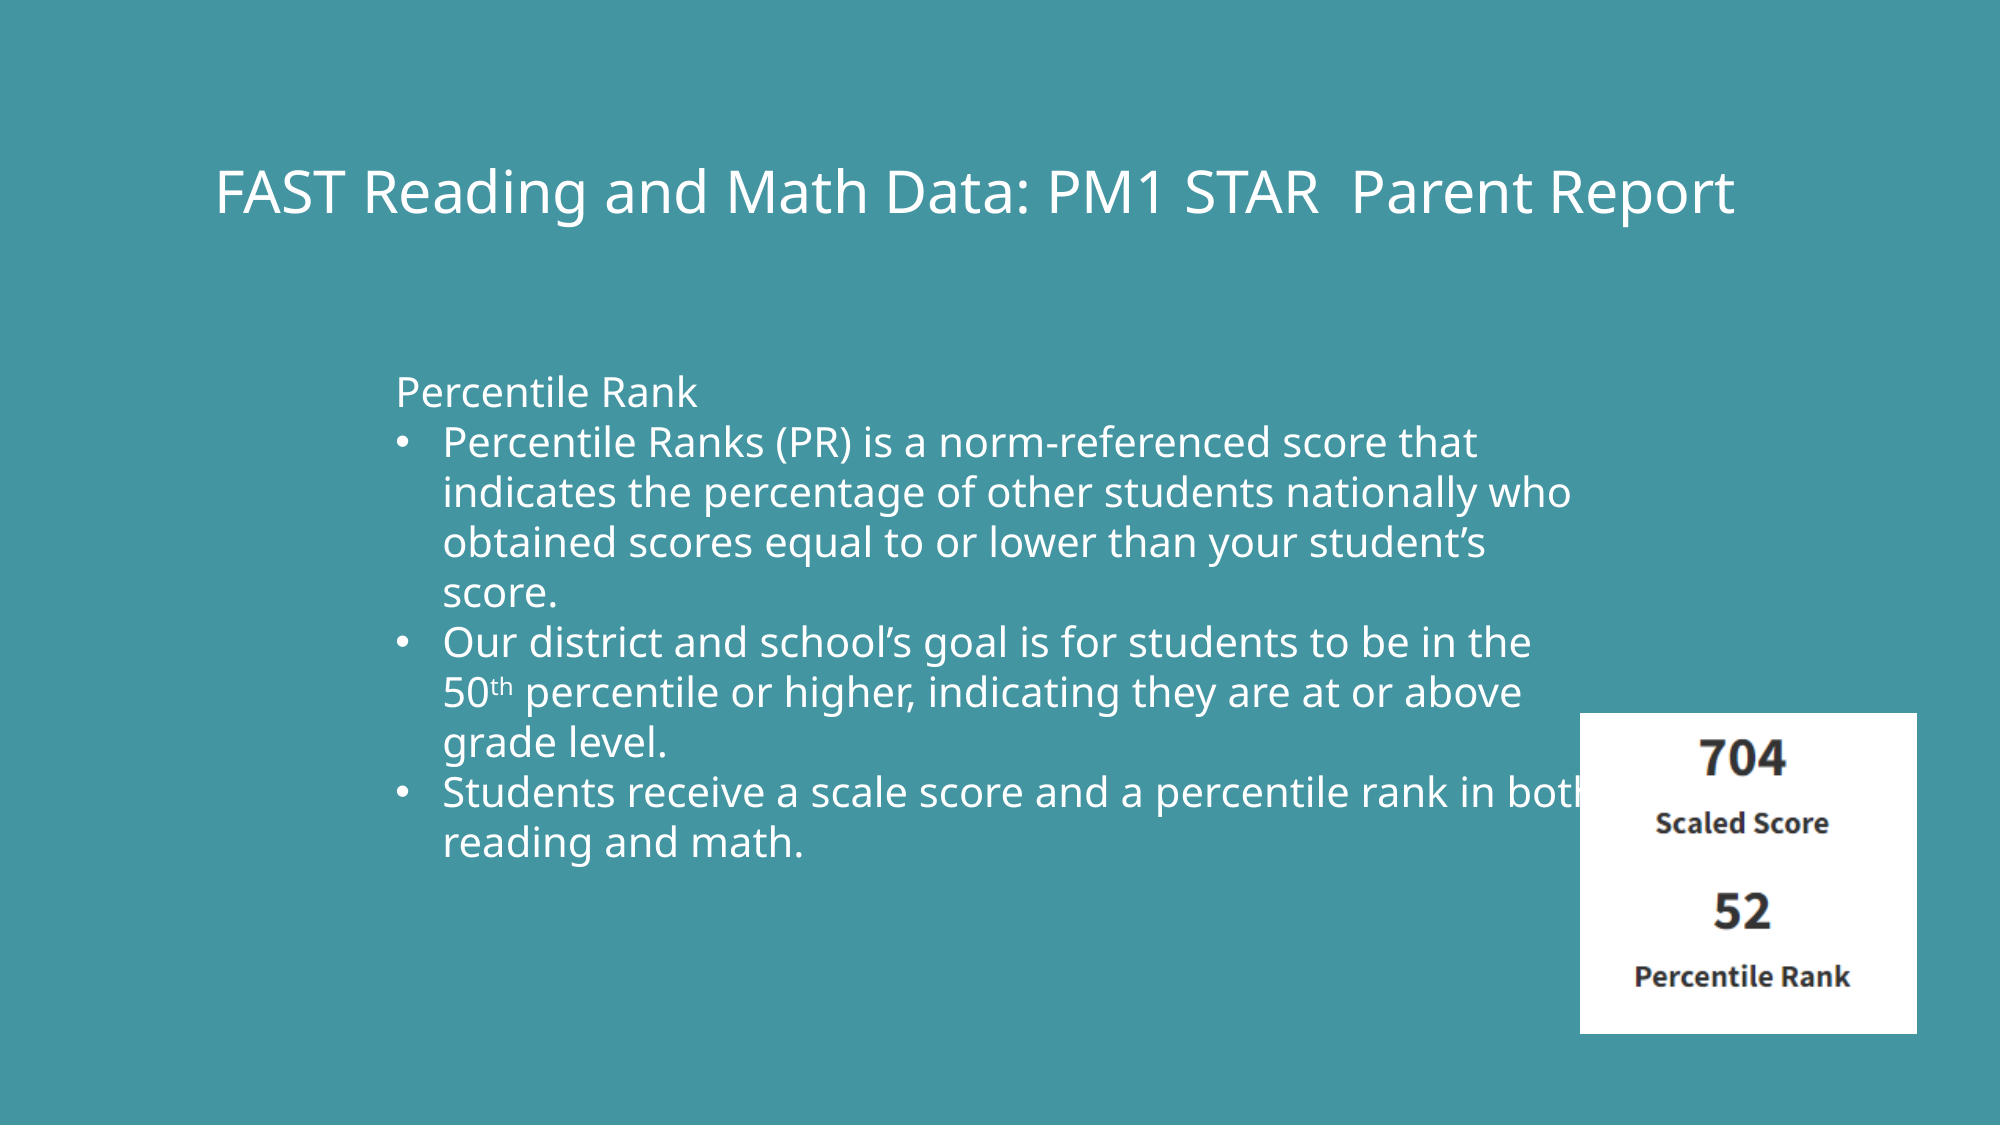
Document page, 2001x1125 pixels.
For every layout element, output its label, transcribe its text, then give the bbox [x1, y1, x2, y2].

title FAST Reading and Math Data: PM1 STAR Parent Report [106, 155, 1845, 263]
text_box Percentile Rank Percentile Ranks (PR) is a norm-referenced score that indicates the percentage of other students nationally who obtained scores equal to or lower than your student’s score. Our district and school’s goal is for students to be in the 50th percentile or higher, indicating they are at or above grade level. Students receive a scale score and a percentile rank in both reading and math. [380, 358, 1620, 919]
picture [1580, 713, 1917, 1034]
